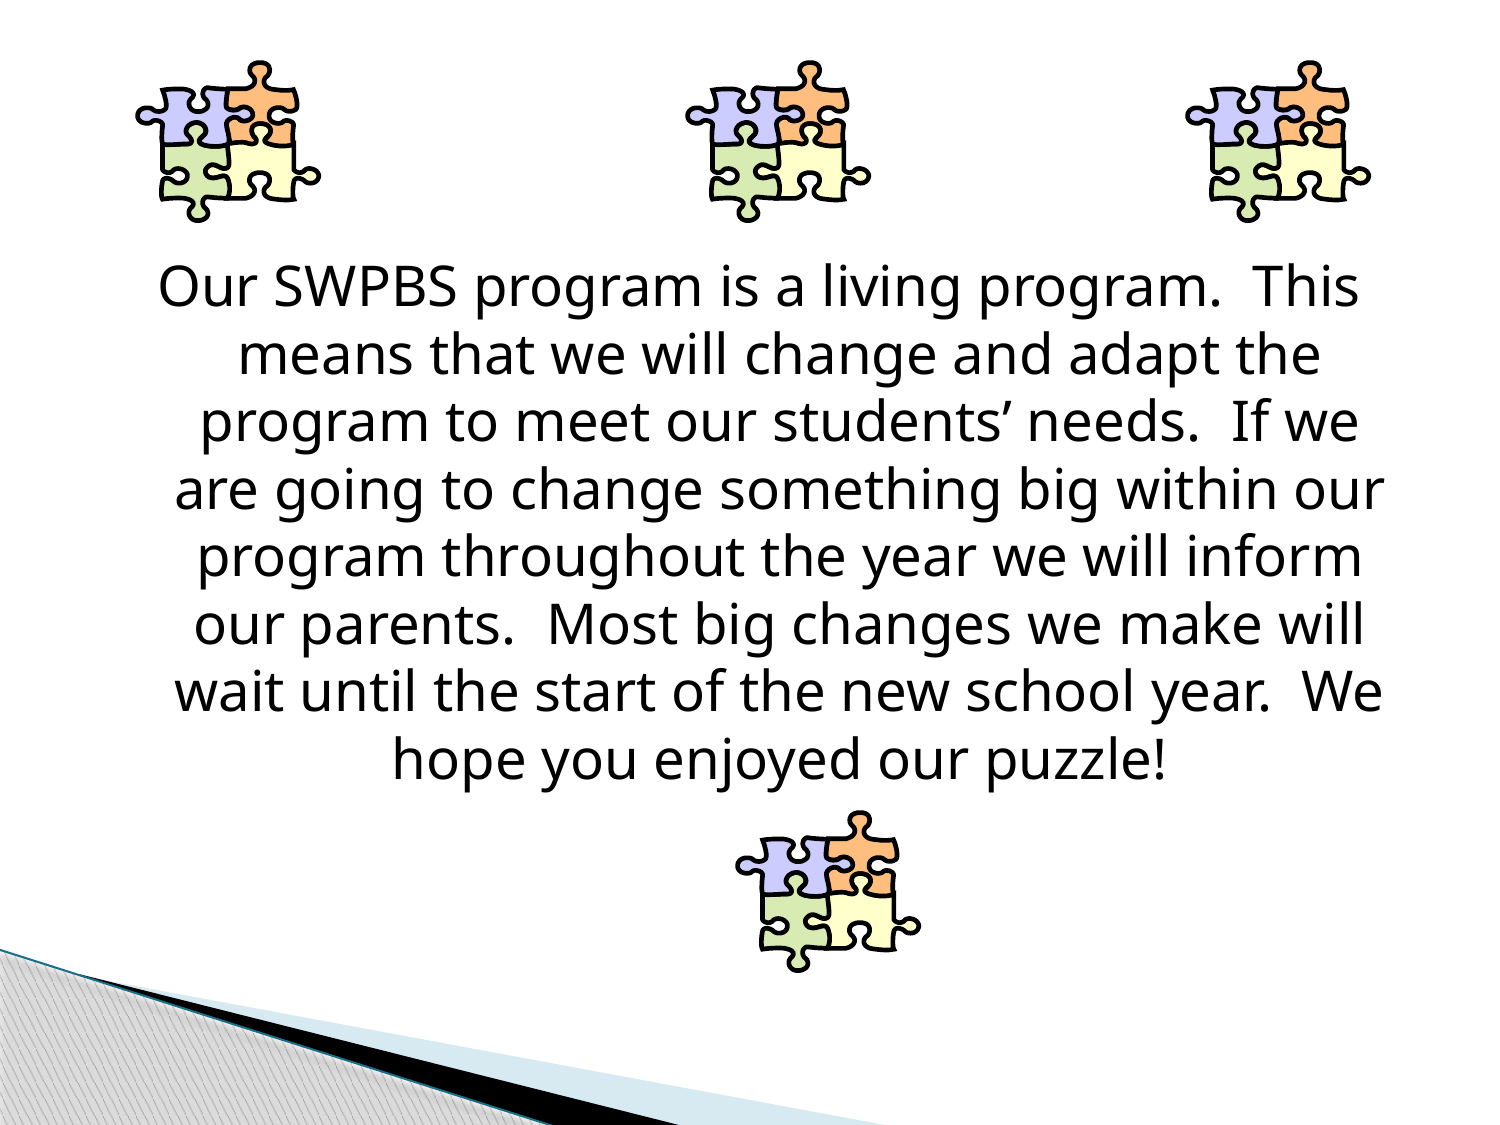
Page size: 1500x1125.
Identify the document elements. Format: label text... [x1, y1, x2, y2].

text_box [687, 62, 869, 221]
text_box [137, 62, 319, 221]
list Our SWPBS program is a living program. This means that we will change and adapt the program to meet our students’ needs. If we are going to change something big within our program throughout the year we will inform our parents. Most big changes we make will wait until the start of the new school year. We hope you enjoyed our puzzle! [75, 243, 1425, 986]
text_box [737, 812, 919, 971]
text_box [1187, 62, 1369, 221]
